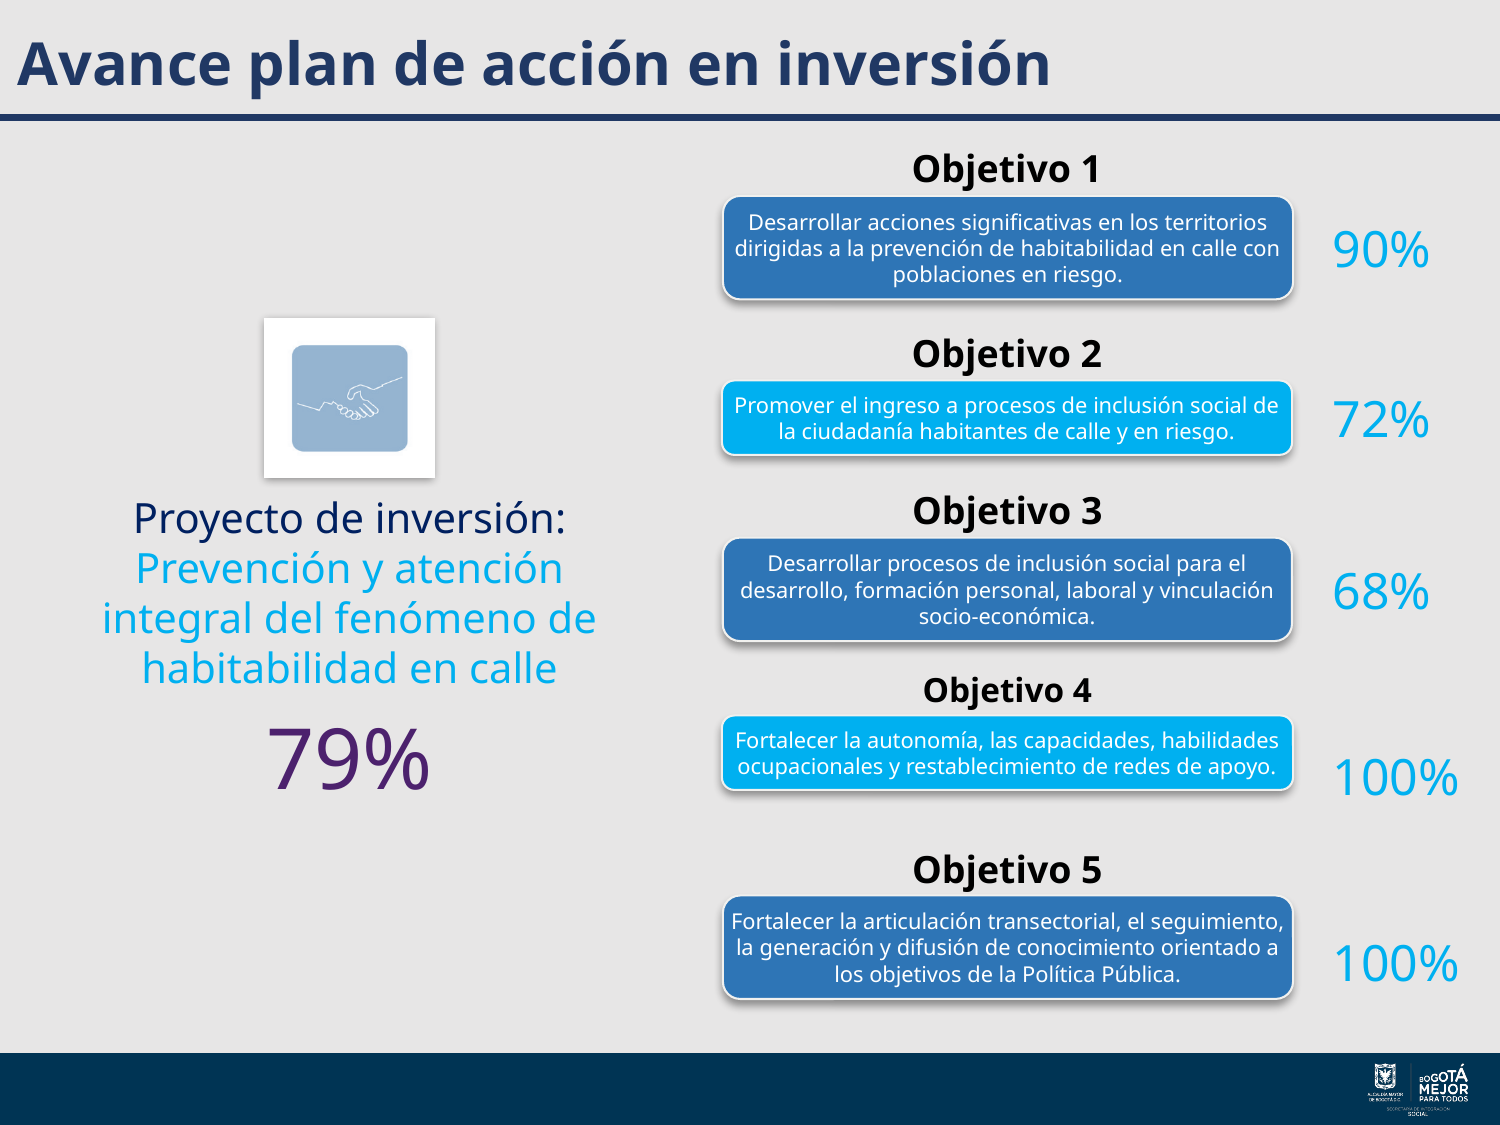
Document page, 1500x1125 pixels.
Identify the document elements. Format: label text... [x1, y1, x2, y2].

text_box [722, 837, 1294, 1030]
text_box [721, 321, 1293, 456]
text_box Proyecto de inversión: Prevención y atención integral del fenómeno de habitabilidad en calle [82, 483, 617, 699]
text_box 90% [1317, 210, 1452, 286]
text_box 100% [1317, 738, 1500, 814]
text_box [721, 479, 1294, 643]
picture [278, 332, 421, 464]
text_box 72% [1317, 380, 1452, 455]
title Avance plan de acción en inversión [2, 21, 1297, 112]
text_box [721, 137, 1294, 301]
picture [1362, 1056, 1473, 1125]
text_box 68% [1317, 552, 1452, 627]
text_box 79% [251, 697, 448, 814]
text_box 100% [1317, 924, 1500, 1000]
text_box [721, 661, 1294, 821]
